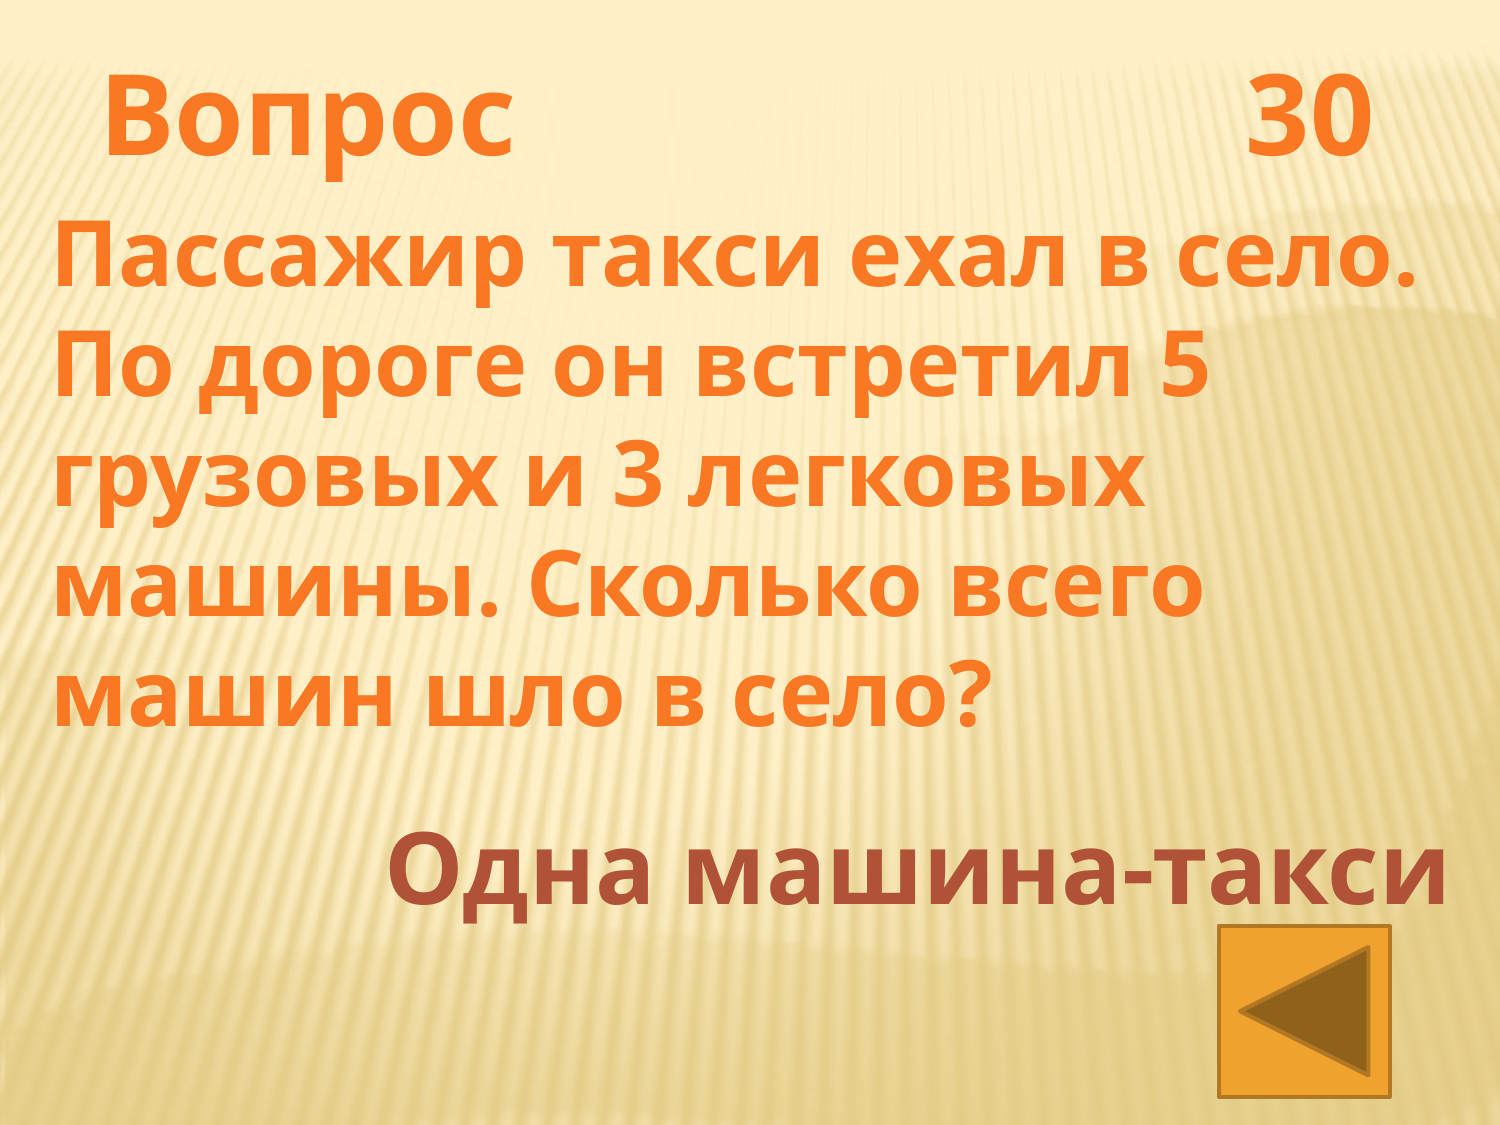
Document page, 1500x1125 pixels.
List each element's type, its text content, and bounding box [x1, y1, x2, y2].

text_box Вопрос 30 [84, 35, 1392, 186]
text_box Одна машина-такси [369, 796, 1468, 932]
text_box [1217, 924, 1392, 1099]
text_box Пассажир такси ехал в село. По дороге он встретил 5 грузовых и 3 легковых машины. Сколько всего машин шло в село? [35, 187, 1467, 753]
